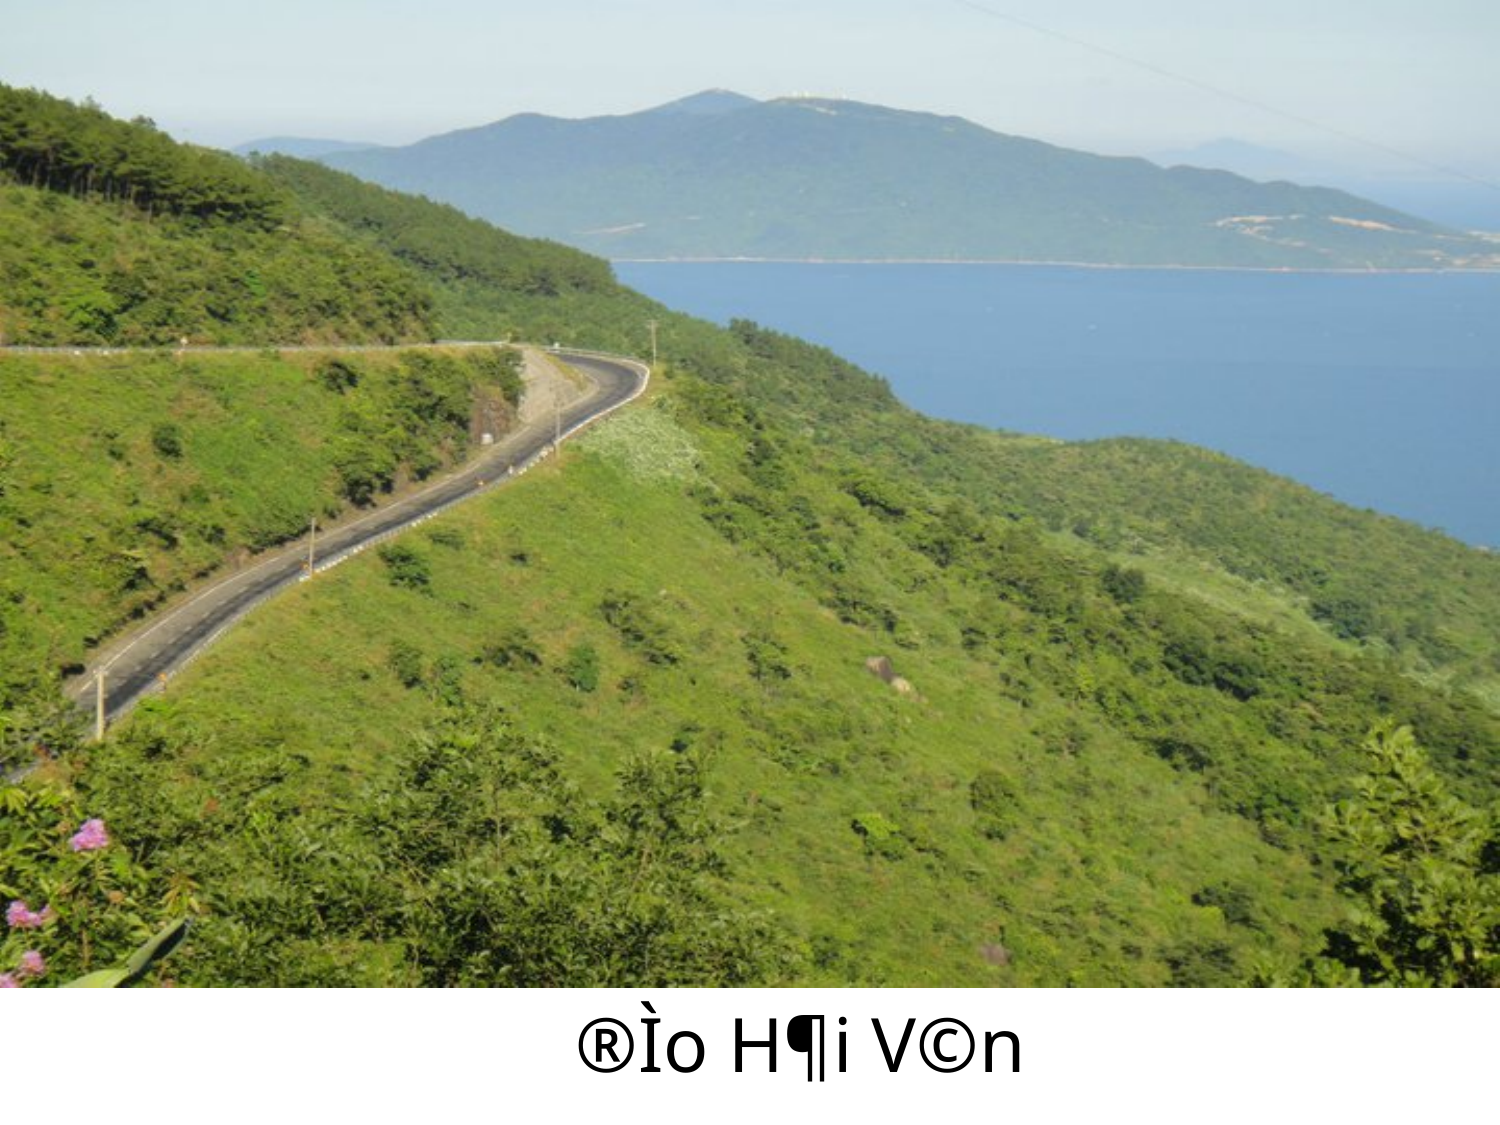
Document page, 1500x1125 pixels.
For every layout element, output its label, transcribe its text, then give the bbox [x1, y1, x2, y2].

picture [0, 0, 1500, 988]
text_box ®Ìo H¶i V©n [560, 996, 1058, 1095]
